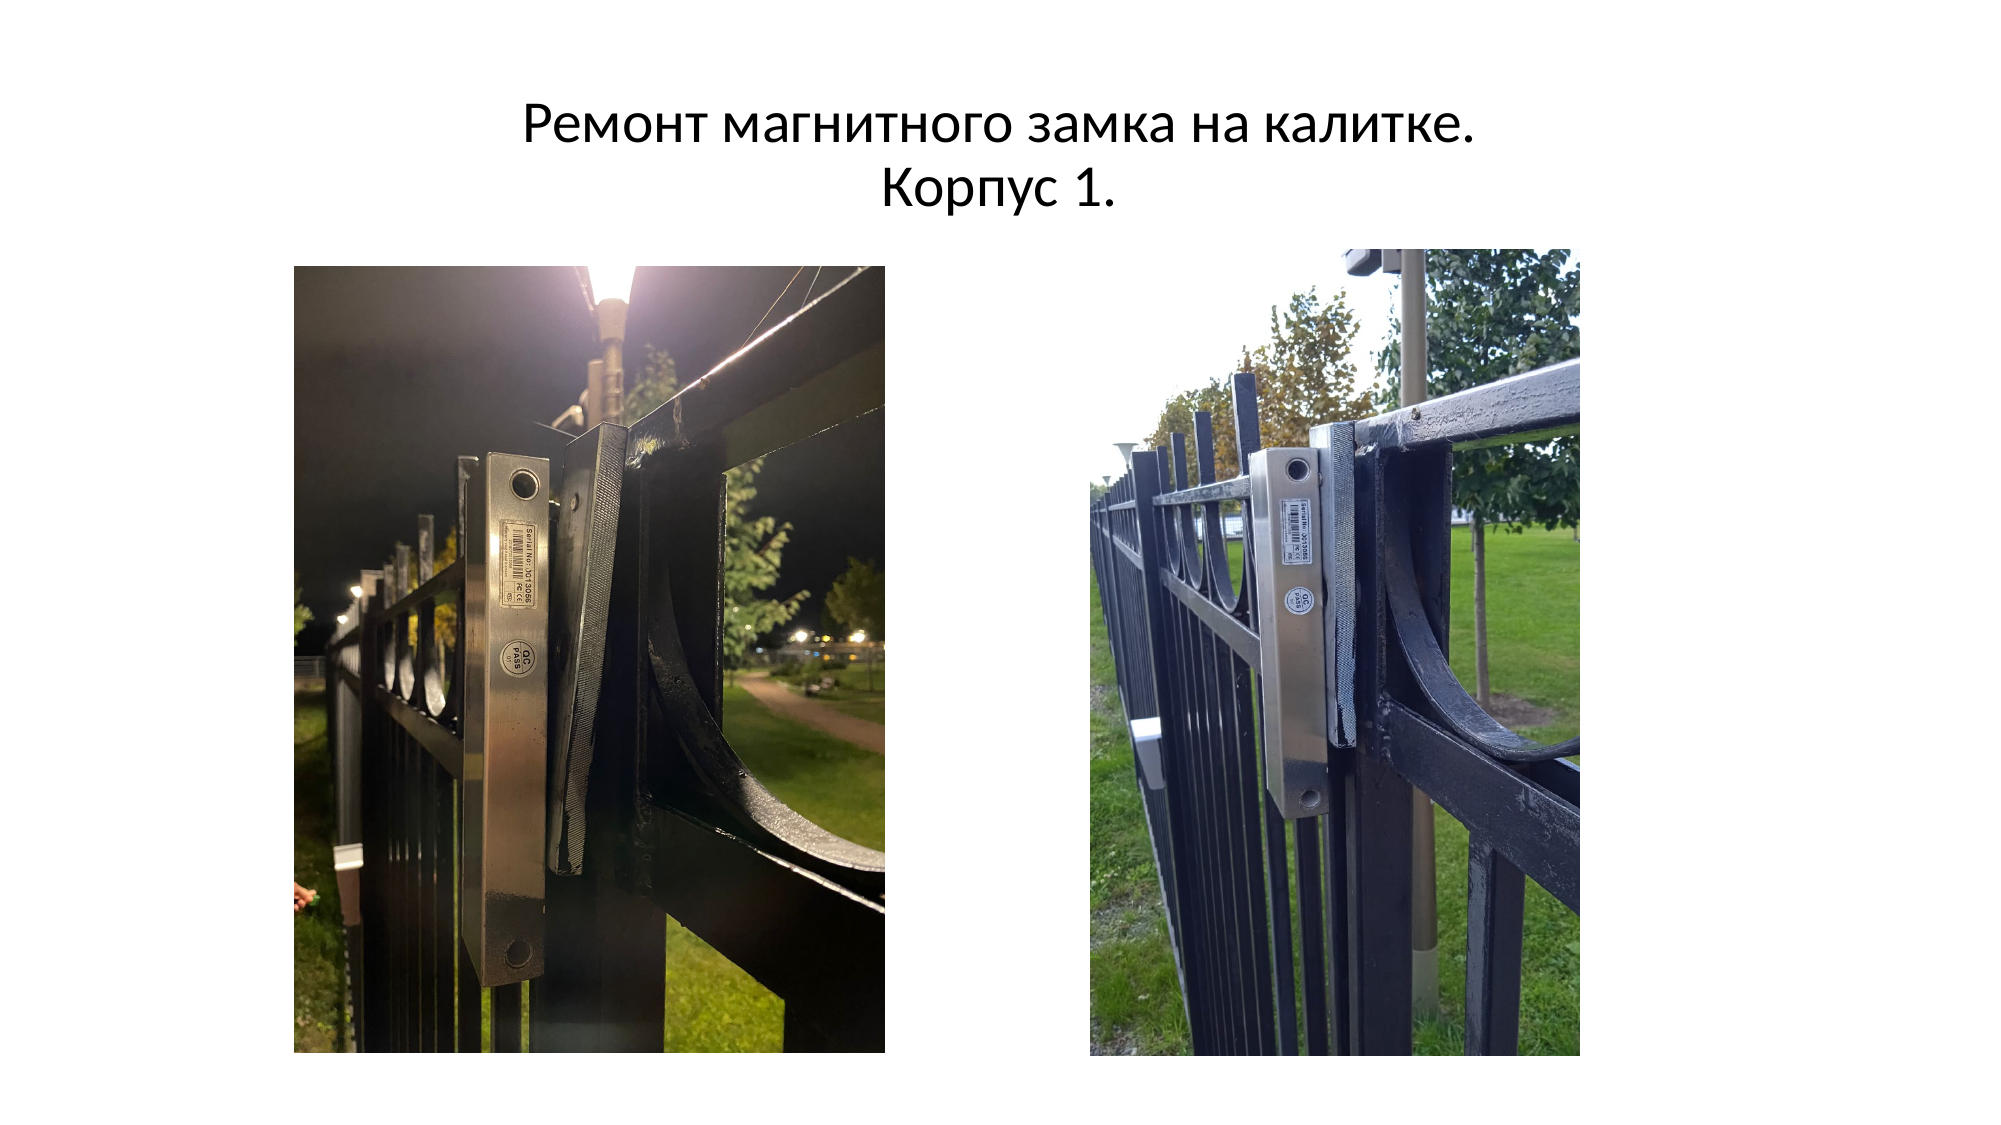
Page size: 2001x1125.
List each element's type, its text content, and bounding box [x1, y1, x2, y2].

title Ремонт магнитного замка на калитке. Корпус 1. [137, 82, 1863, 300]
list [1090, 249, 1580, 1056]
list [294, 266, 885, 1053]
